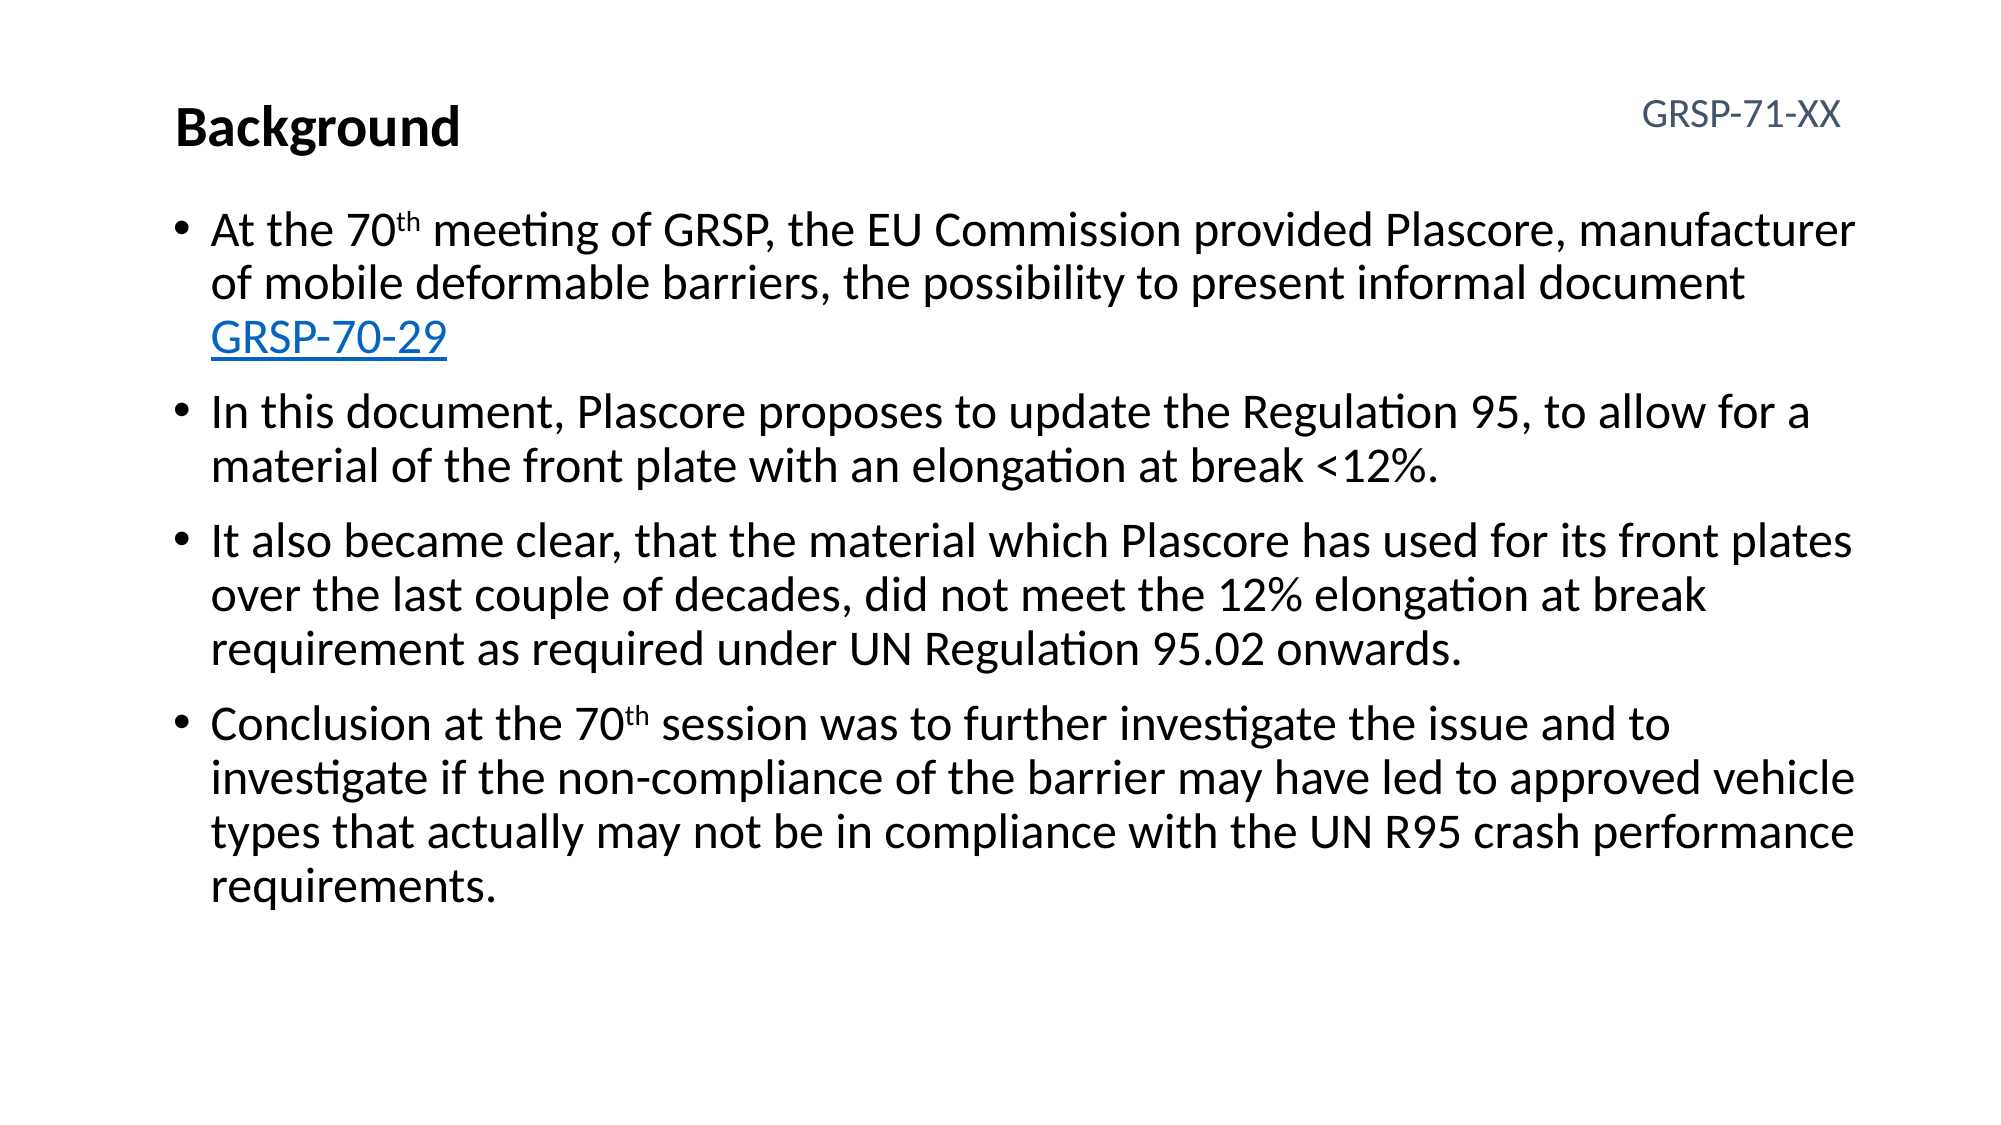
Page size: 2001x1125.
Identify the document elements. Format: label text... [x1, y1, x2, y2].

text_box Background [160, 80, 477, 166]
text_box At the 70th meeting of GRSP, the EU Commission provided Plascore, manufacturer of mobile deformable barriers, the possibility to present informal document GRSP-70-29 In this document, Plascore proposes to update the Regulation 95, to allow for a material of the front plate with an elongation at break <12%. It also became clear, that the material which Plascore has used for its front plates over the last couple of decades, did not meet the 12% elongation at break requirement as required under UN Regulation 95.02 onwards. Conclusion at the 70th session was to further investigate the issue and to investigate if the non-compliance of the barrier may have led to approved vehicle types that actually may not be in compliance with the UN R95 crash performance requirements. [158, 195, 1887, 1080]
text_box GRSP-71-XX [1556, 78, 1856, 163]
